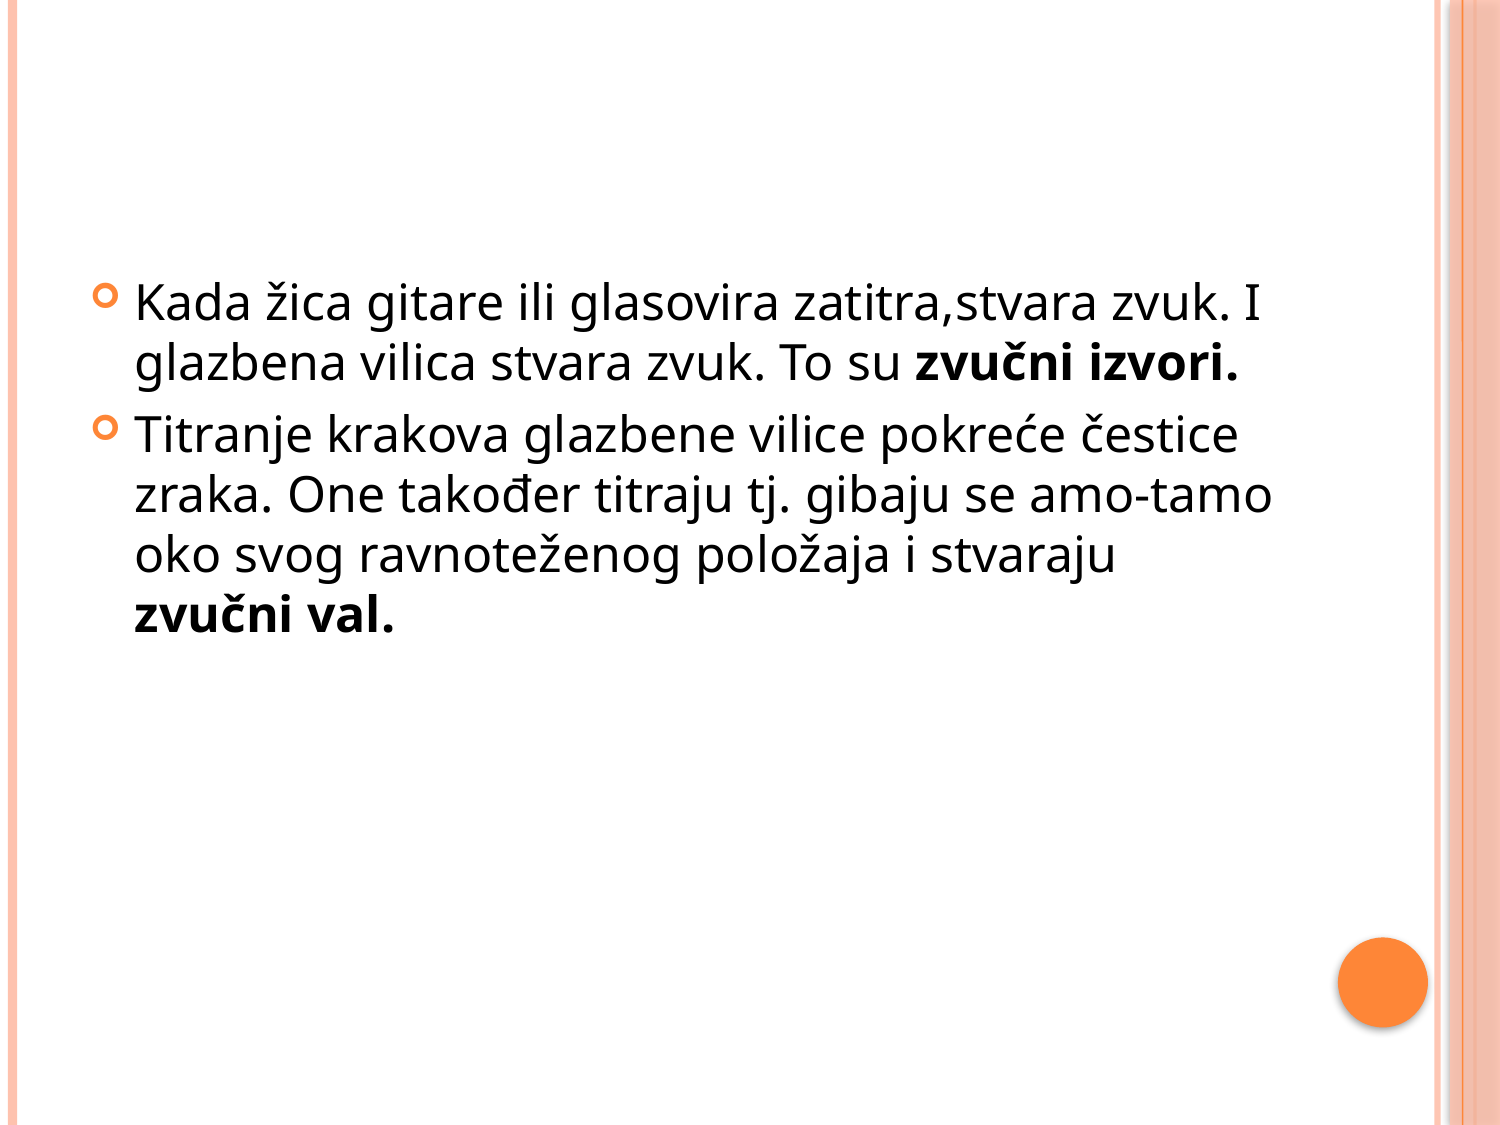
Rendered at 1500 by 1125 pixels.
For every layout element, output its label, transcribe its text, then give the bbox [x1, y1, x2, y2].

list Kada žica gitare ili glasovira zatitra,stvara zvuk. I glazbena vilica stvara zvuk. To su zvučni izvori. Titranje krakova glazbene vilice pokreće čestice zraka. One također titraju tj. gibaju se amo-tamo oko svog ravnoteženog položaja i stvaraju zvučni val. [75, 262, 1300, 1062]
